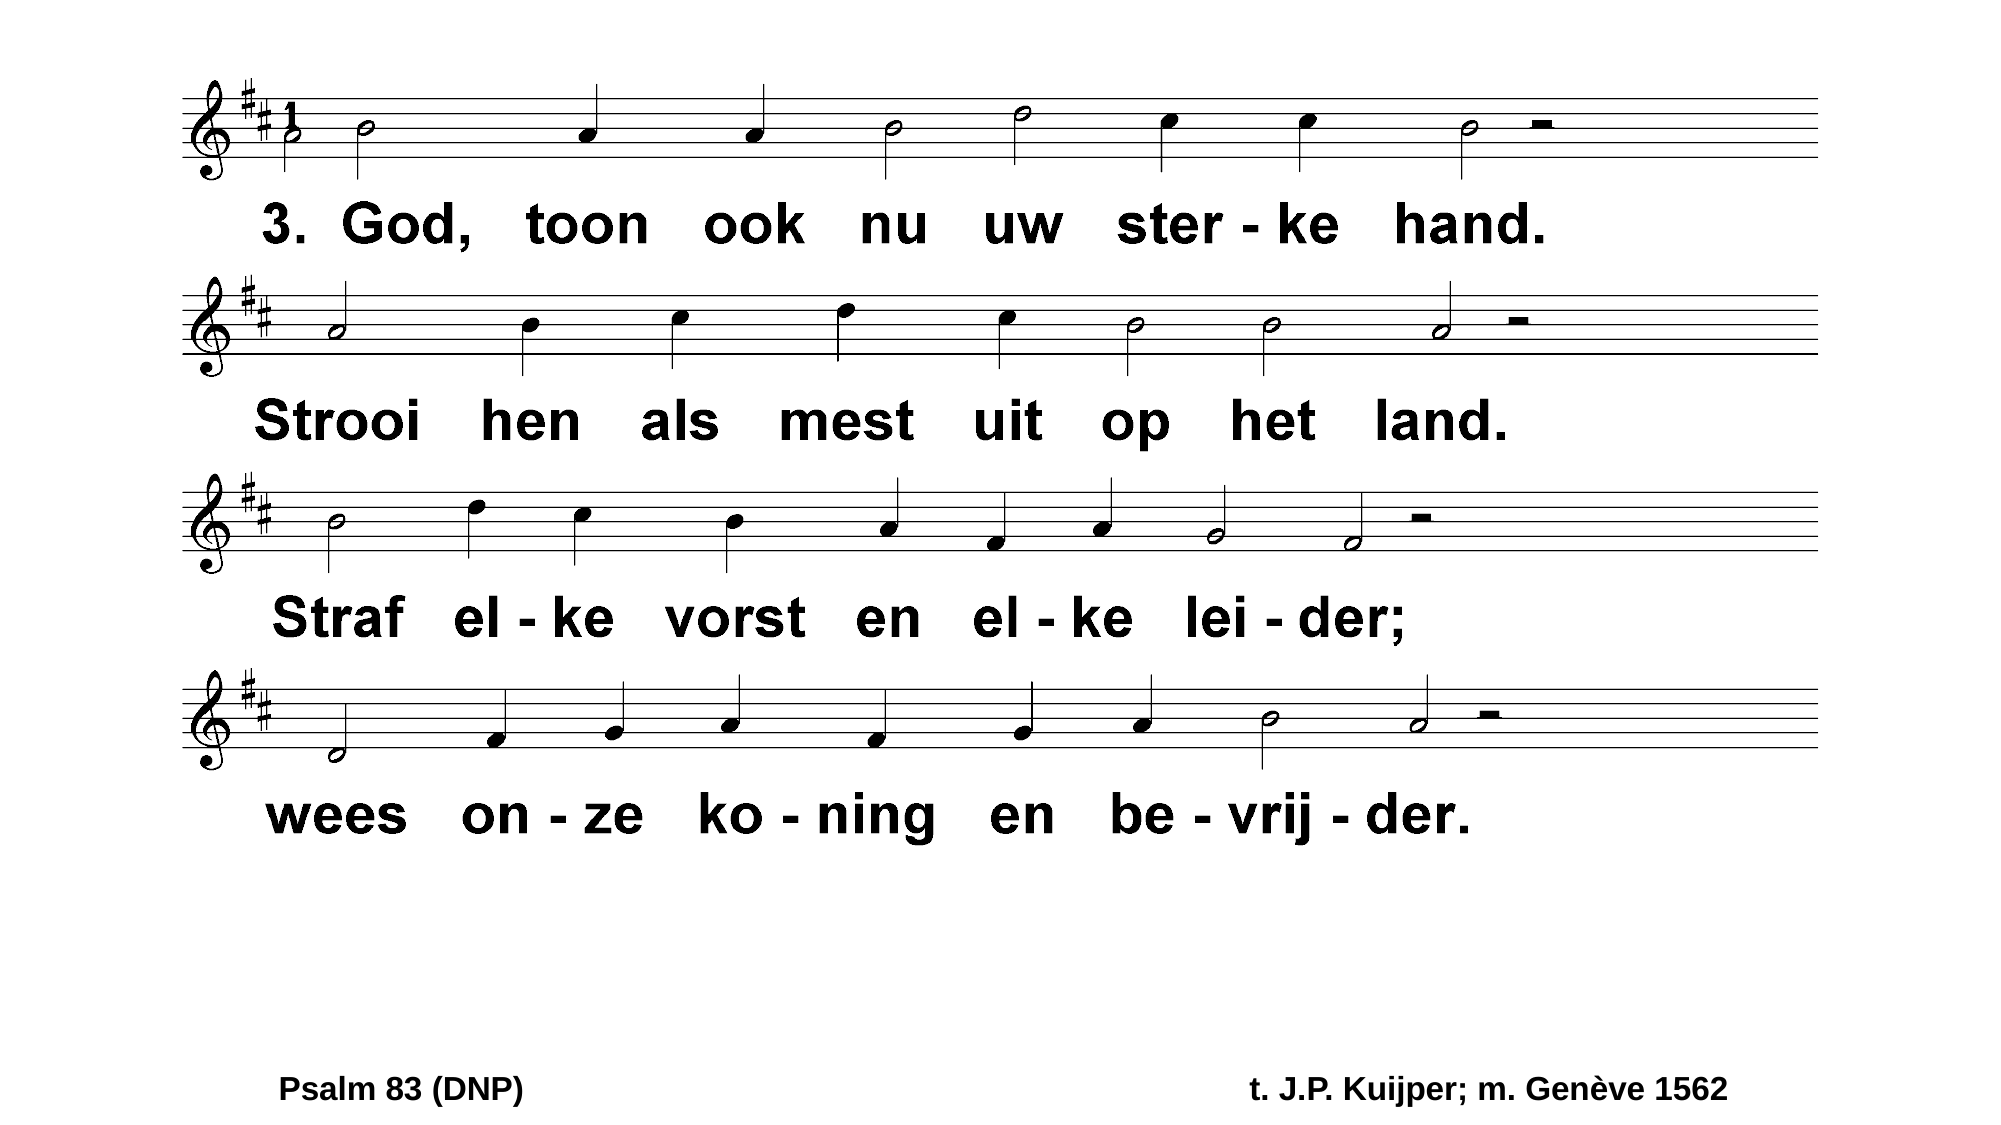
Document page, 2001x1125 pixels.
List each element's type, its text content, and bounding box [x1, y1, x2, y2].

picture [166, 62, 1834, 861]
text_box Psalm 83 (DNP) t. J.P. Kuijper; m. Genève 1562 [263, 1059, 1745, 1115]
